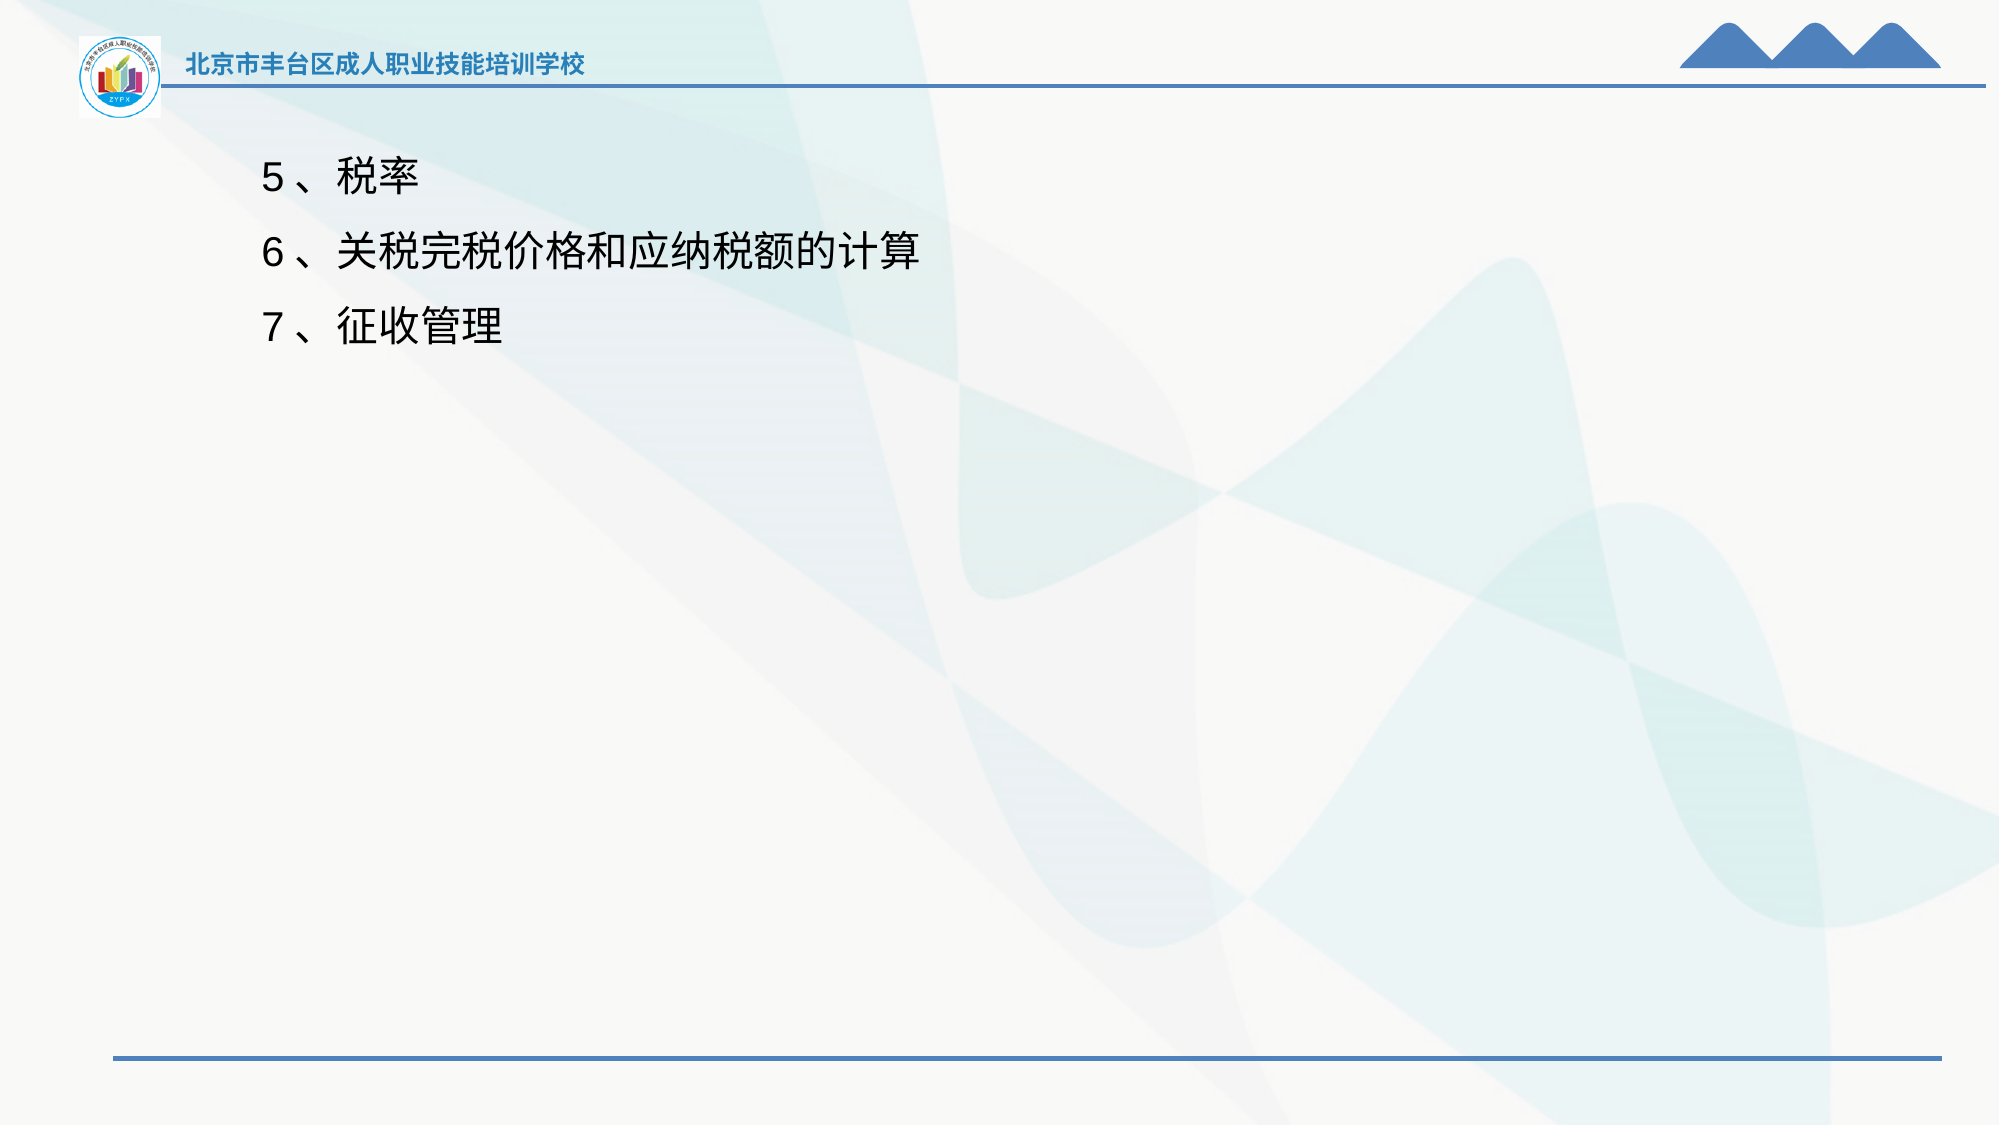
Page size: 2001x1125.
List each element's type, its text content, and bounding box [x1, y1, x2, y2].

picture [0, 0, 1999, 1125]
text_box [1677, 21, 1772, 70]
text_box [1763, 21, 1853, 70]
text_box 北京市丰台区成人职业技能培训学校 [170, 40, 632, 85]
text_box [1840, 21, 1944, 70]
text_box 5、税率 6、关税完税价格和应纳税额的计算 7、征收管理 [246, 117, 1656, 433]
